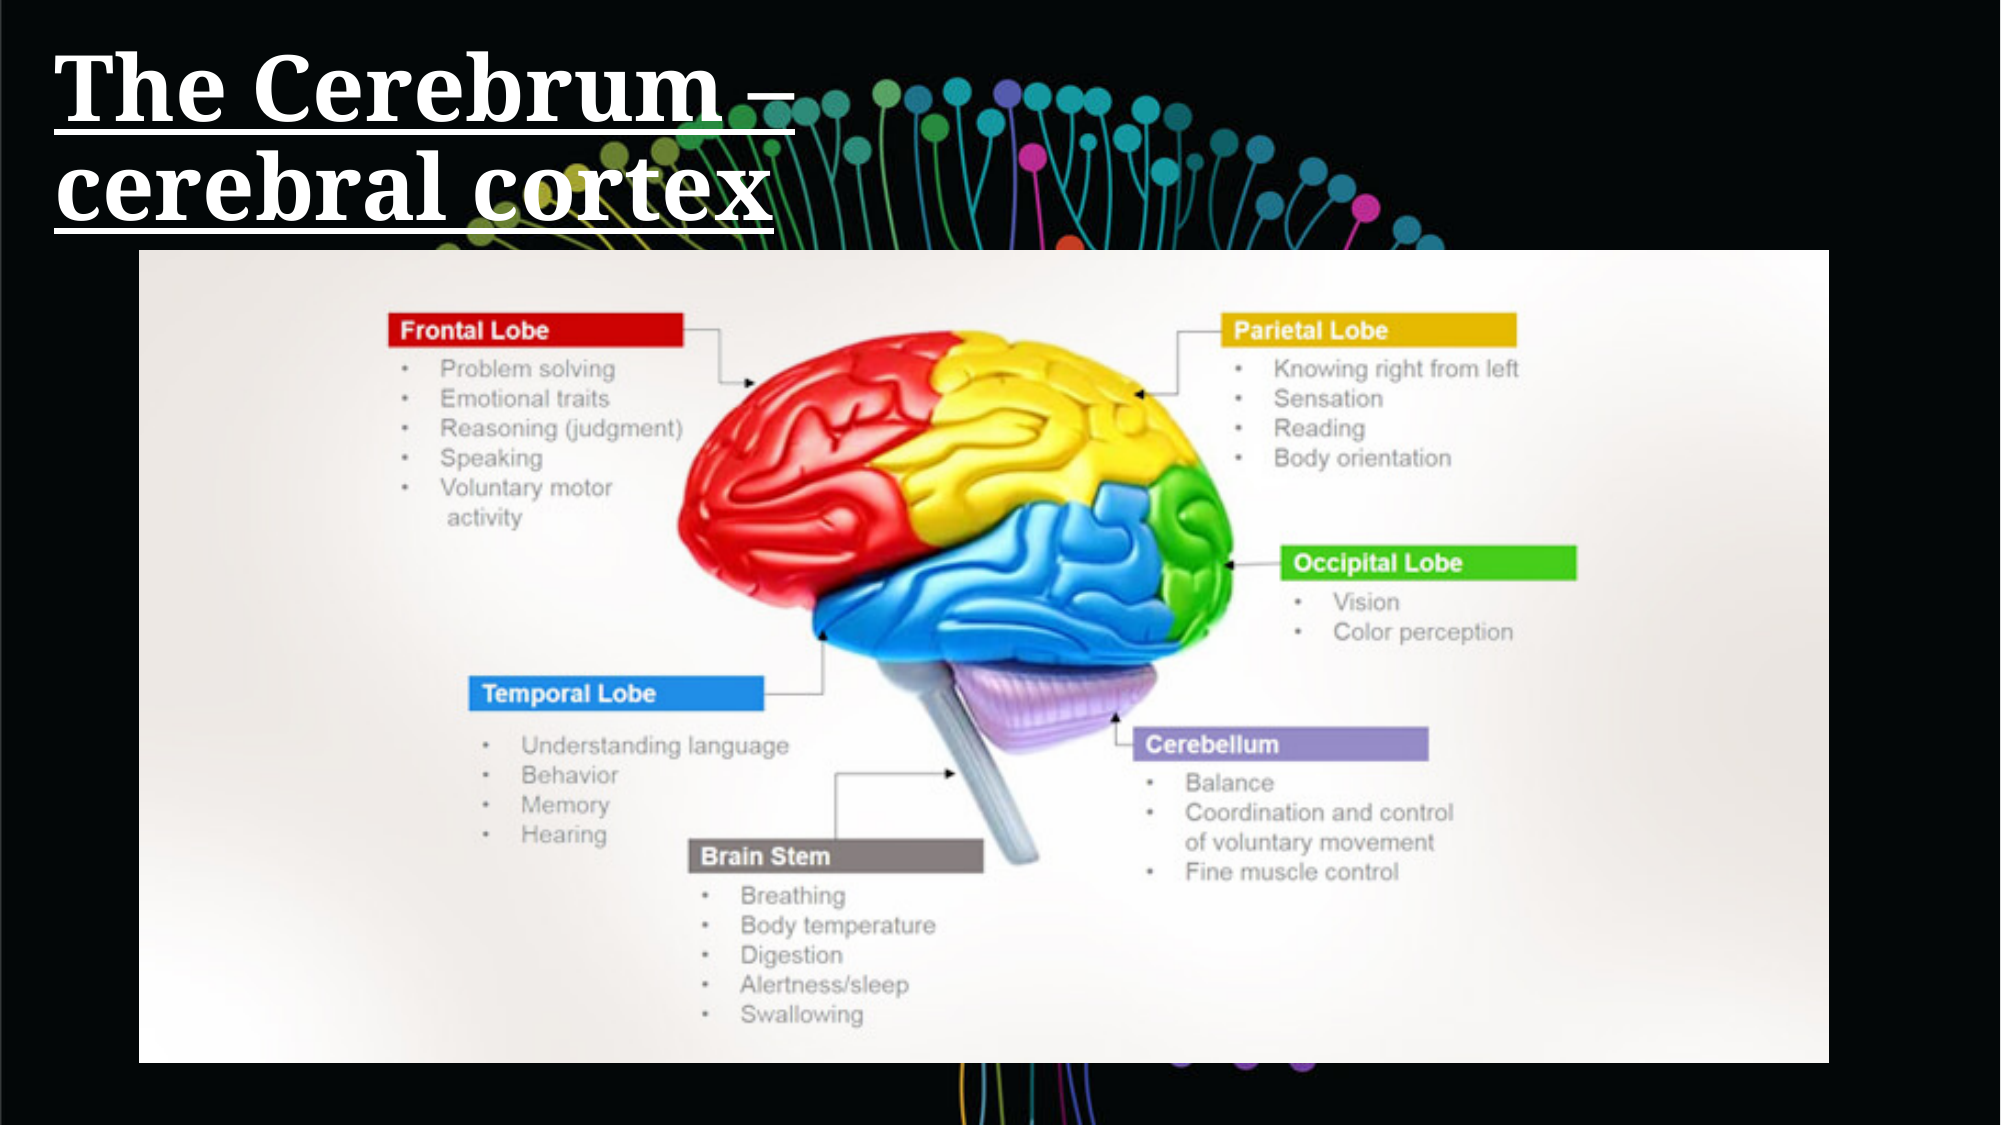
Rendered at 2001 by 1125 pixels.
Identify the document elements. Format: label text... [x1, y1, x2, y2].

picture [0, 0, 2001, 1125]
title The Cerebrum – cerebral cortex [39, 32, 871, 251]
